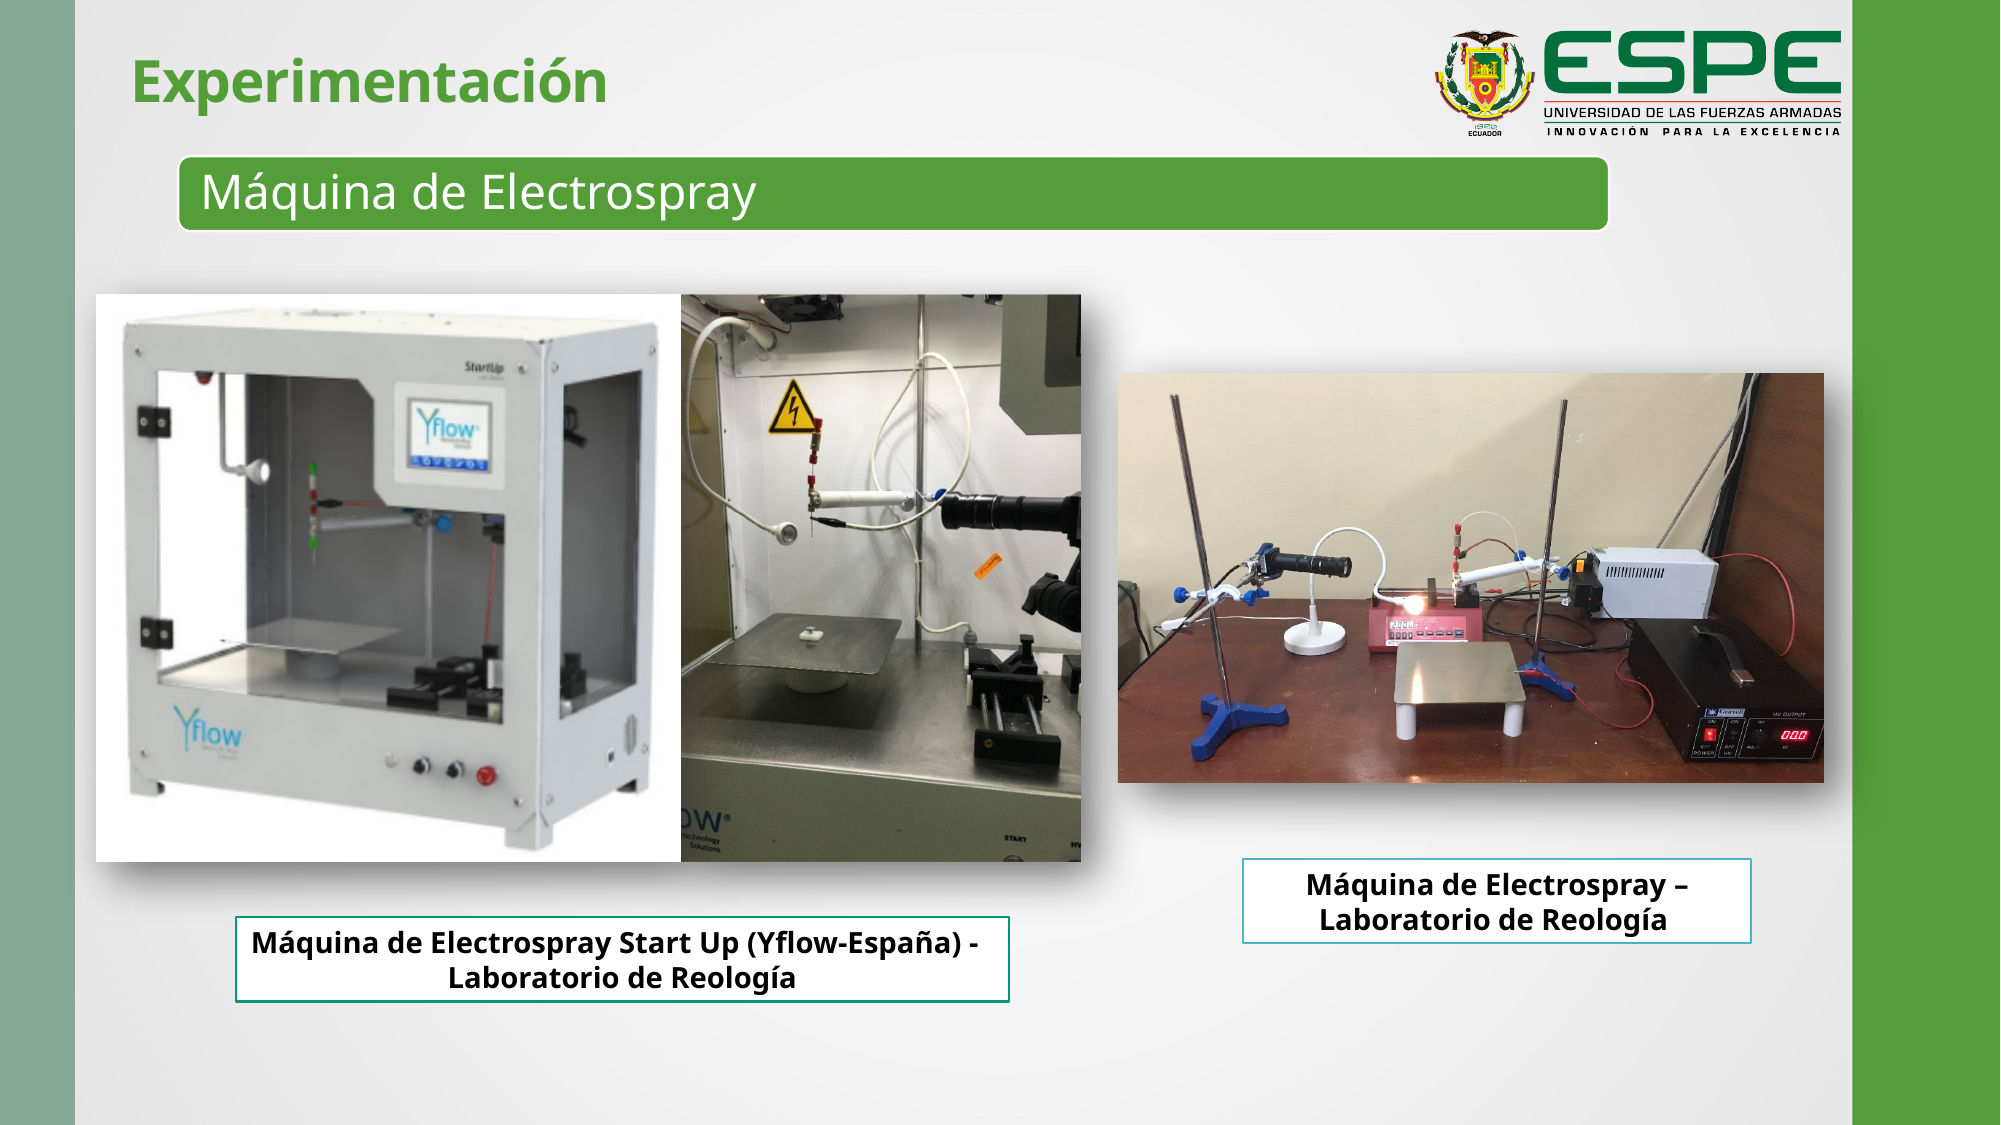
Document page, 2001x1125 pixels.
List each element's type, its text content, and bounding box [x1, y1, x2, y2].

text_box Máquina de Electrospray Start Up (Yflow-España) - Laboratorio de Reología [235, 916, 1010, 1003]
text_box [177, 155, 1610, 232]
picture [95, 294, 1825, 862]
text_box Experimentación [115, 0, 1436, 123]
text_box Máquina de Electrospray – Laboratorio de Reología [1242, 858, 1752, 944]
picture [1435, 30, 1841, 136]
